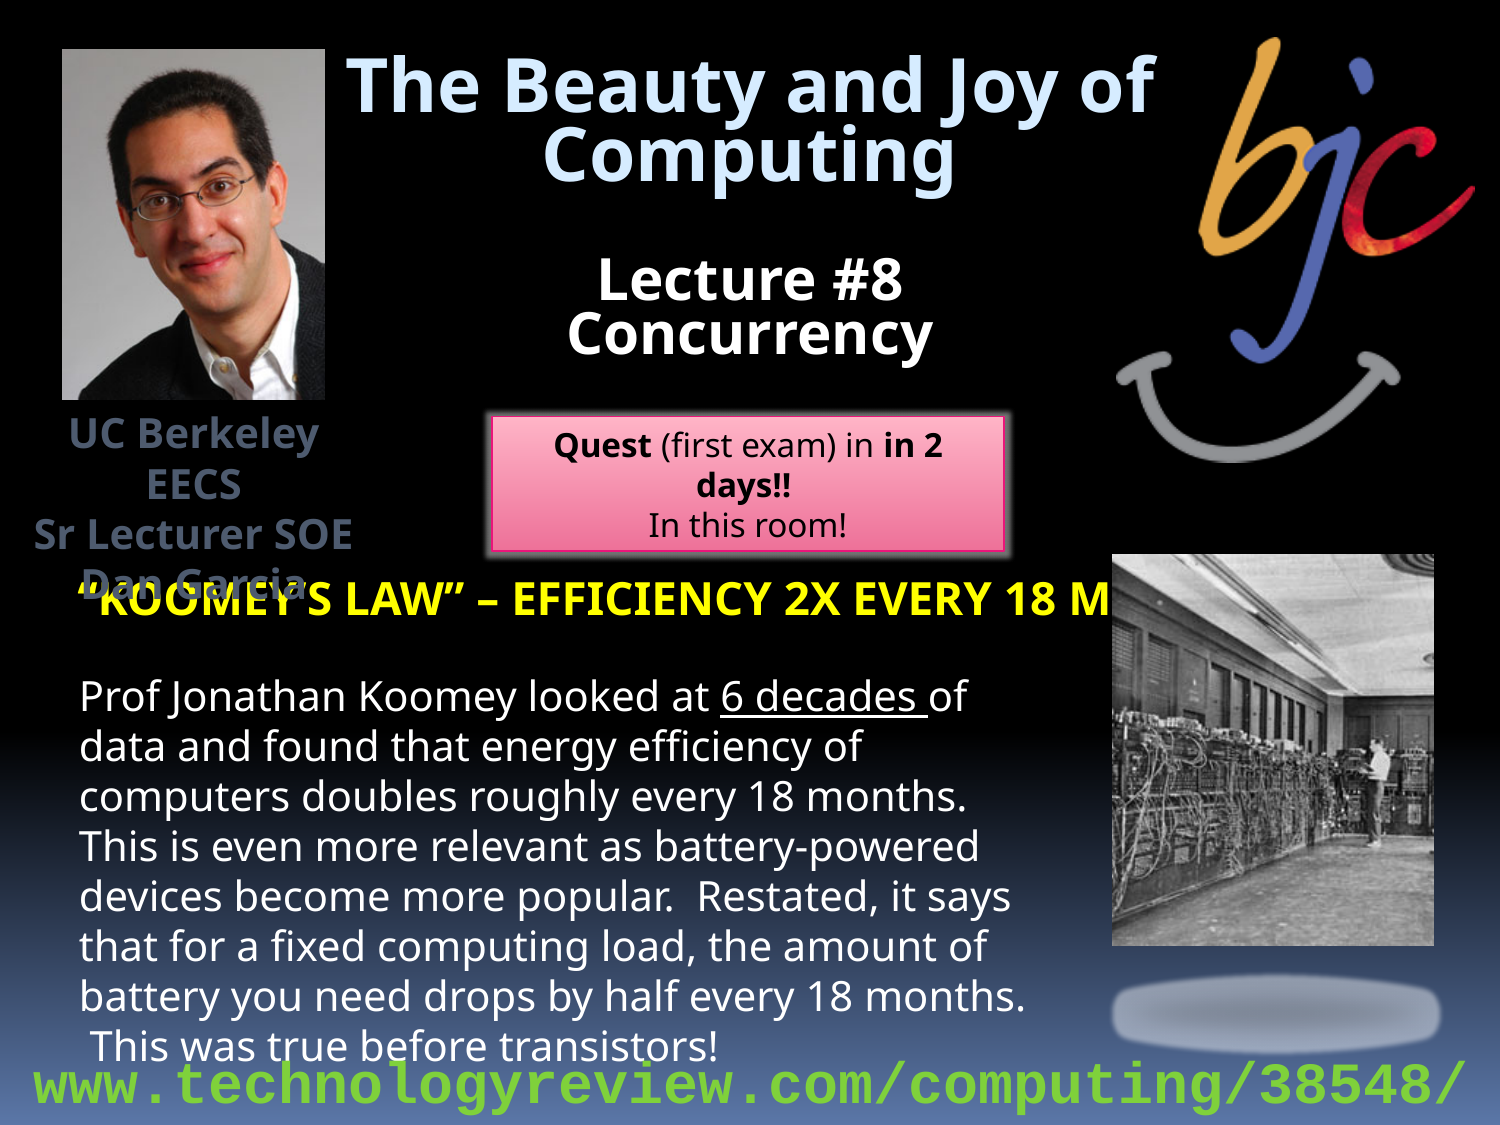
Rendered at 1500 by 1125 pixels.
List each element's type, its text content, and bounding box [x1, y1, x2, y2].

title “koomey’s law” – efficiency 2x every 18 mo [388, 562, 1104, 675]
text_box UC Berkeley EECS Sr Lecturer SOE Dan Garcia [0, 399, 388, 665]
text_box Quest (first exam) in in 2 days!! In this room! [491, 416, 1005, 552]
picture [1115, 37, 1476, 463]
text_box www.technologyreview.com/computing/38548/ [0, 1037, 1500, 1125]
text_box The Beauty and Joy of Computing Lecture #8 Concurrency [336, 53, 1107, 370]
picture [1112, 554, 1434, 947]
subtitle Prof Jonathan Koomey looked at 6 decades of data and found that energy efficiency of computers doubles roughly every 18 months. This is even more relevant as battery-powered devices become more popular. Restated, it says that for a fixed computing load, the amount of battery you need drops by half every 18 months. This was true before transistors! [62, 662, 1051, 1037]
picture [62, 49, 326, 401]
